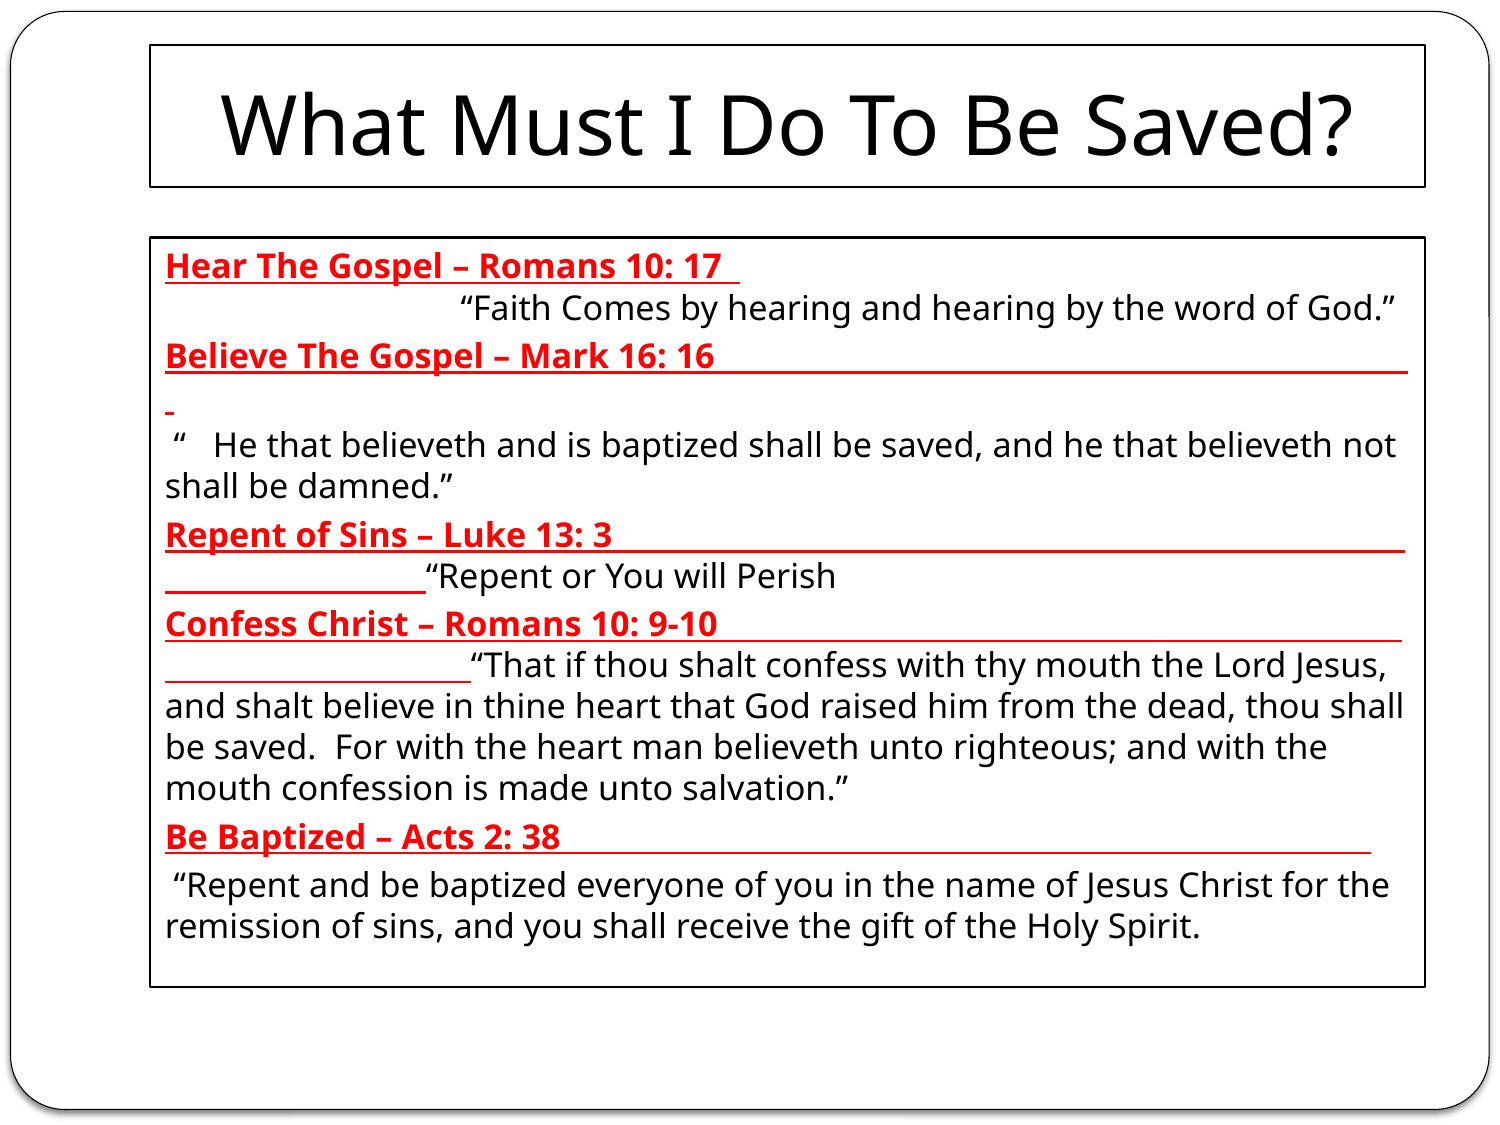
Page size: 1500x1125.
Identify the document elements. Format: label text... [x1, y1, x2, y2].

list Hear The Gospel – Romans 10: 17 “Faith Comes by hearing and hearing by the word of God.” Believe The Gospel – Mark 16: 16 “ He that believeth and is baptized shall be saved, and he that believeth not shall be damned.” Repent of Sins – Luke 13: 3 “Repent or You will Perish Confess Christ – Romans 10: 9-10 “That if thou shalt confess with thy mouth the Lord Jesus, and shalt believe in thine heart that God raised him from the dead, thou shall be saved. For with the heart man believeth unto righteous; and with the mouth confession is made unto salvation.” Be Baptized – Acts 2: 38 “Repent and be baptized everyone of you in the name of Jesus Christ for the remission of sins, and you shall receive the gift of the Holy Spirit. [149, 236, 1426, 988]
title What Must I Do To Be Saved? [149, 44, 1426, 188]
